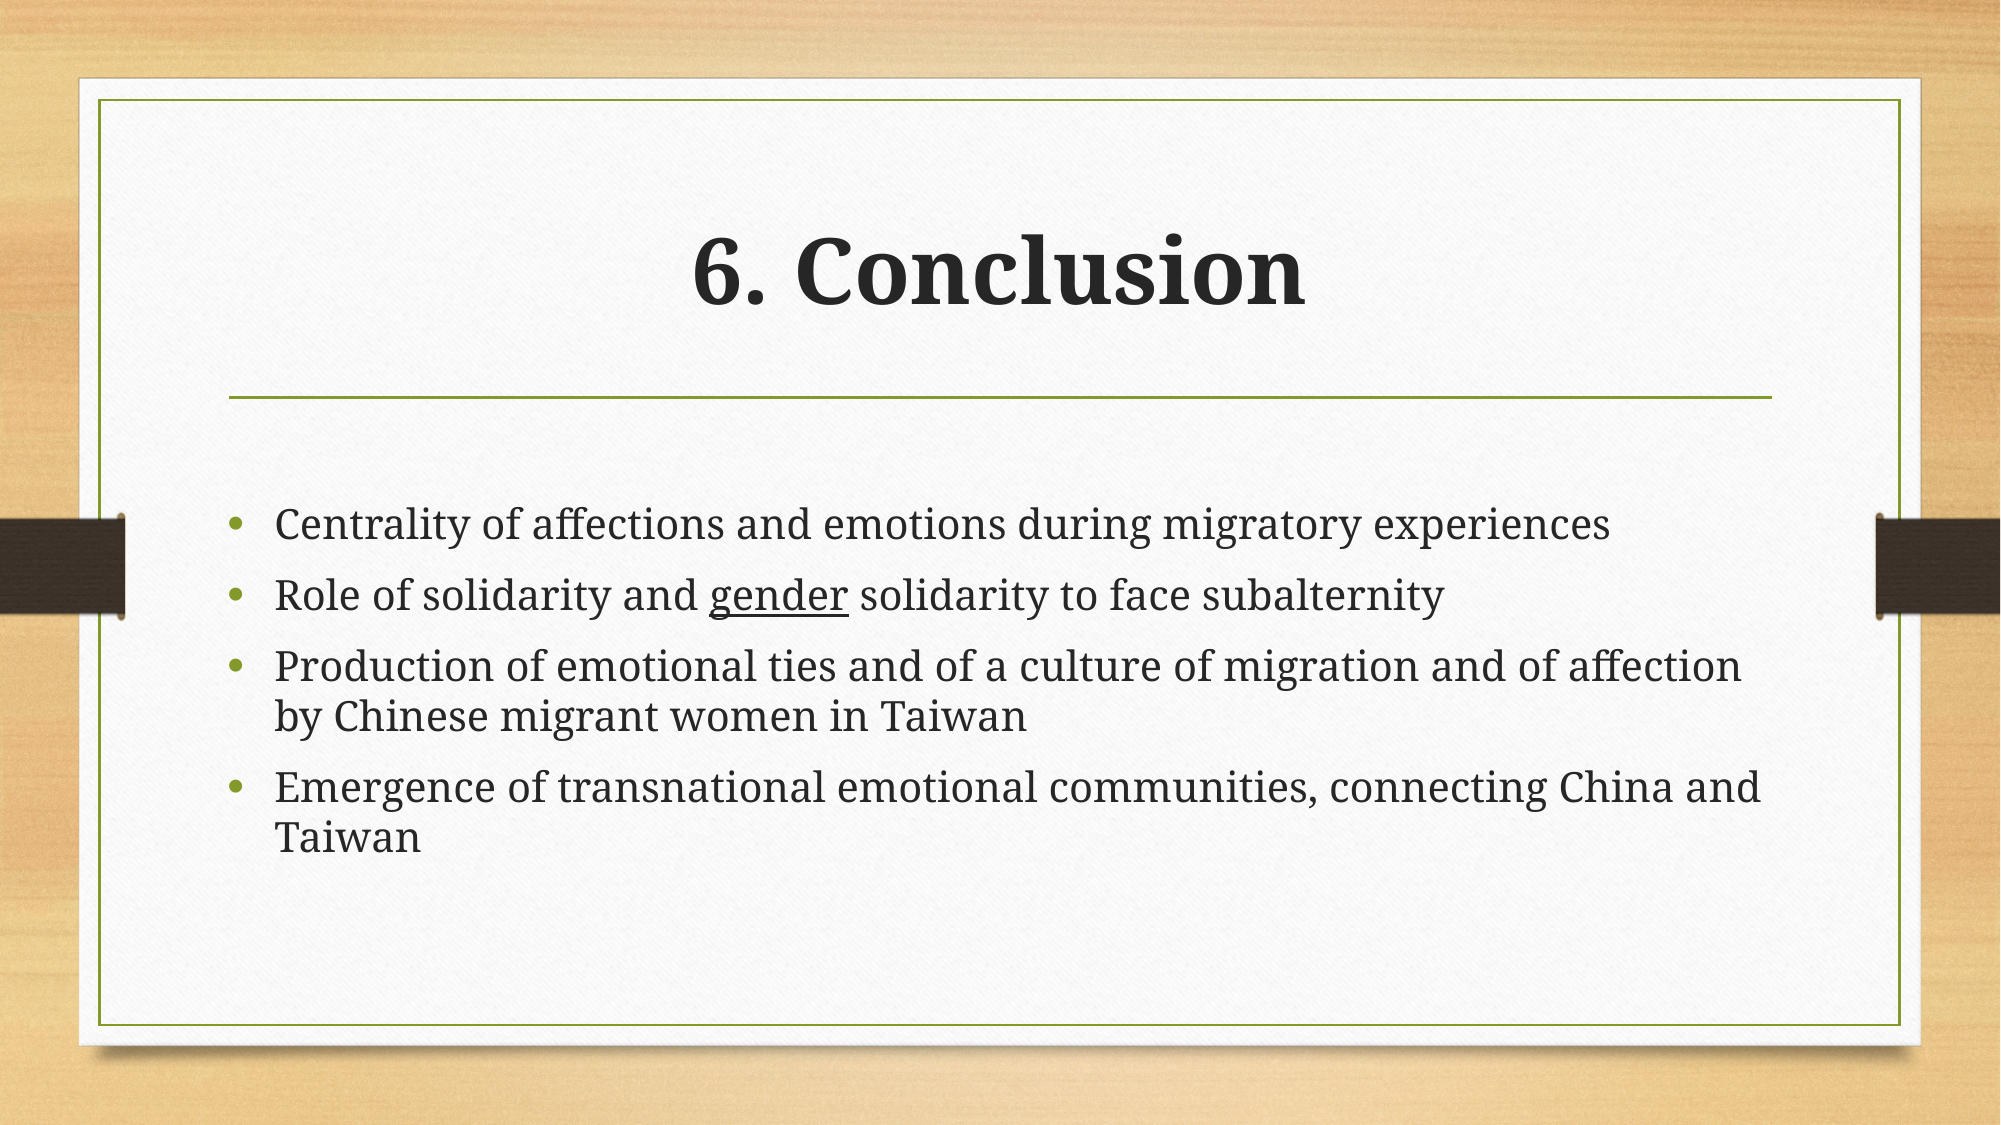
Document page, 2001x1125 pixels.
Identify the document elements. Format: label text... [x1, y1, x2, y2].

title 6. Conclusion [212, 161, 1788, 375]
list Centrality of affections and emotions during migratory experiences Role of solidarity and gender solidarity to face subalternity Production of emotional ties and of a culture of migration and of affection by Chinese migrant women in Taiwan Emergence of transnational emotional communities, connecting China and Taiwan [212, 419, 1788, 964]
picture [0, 0, 2001, 1125]
